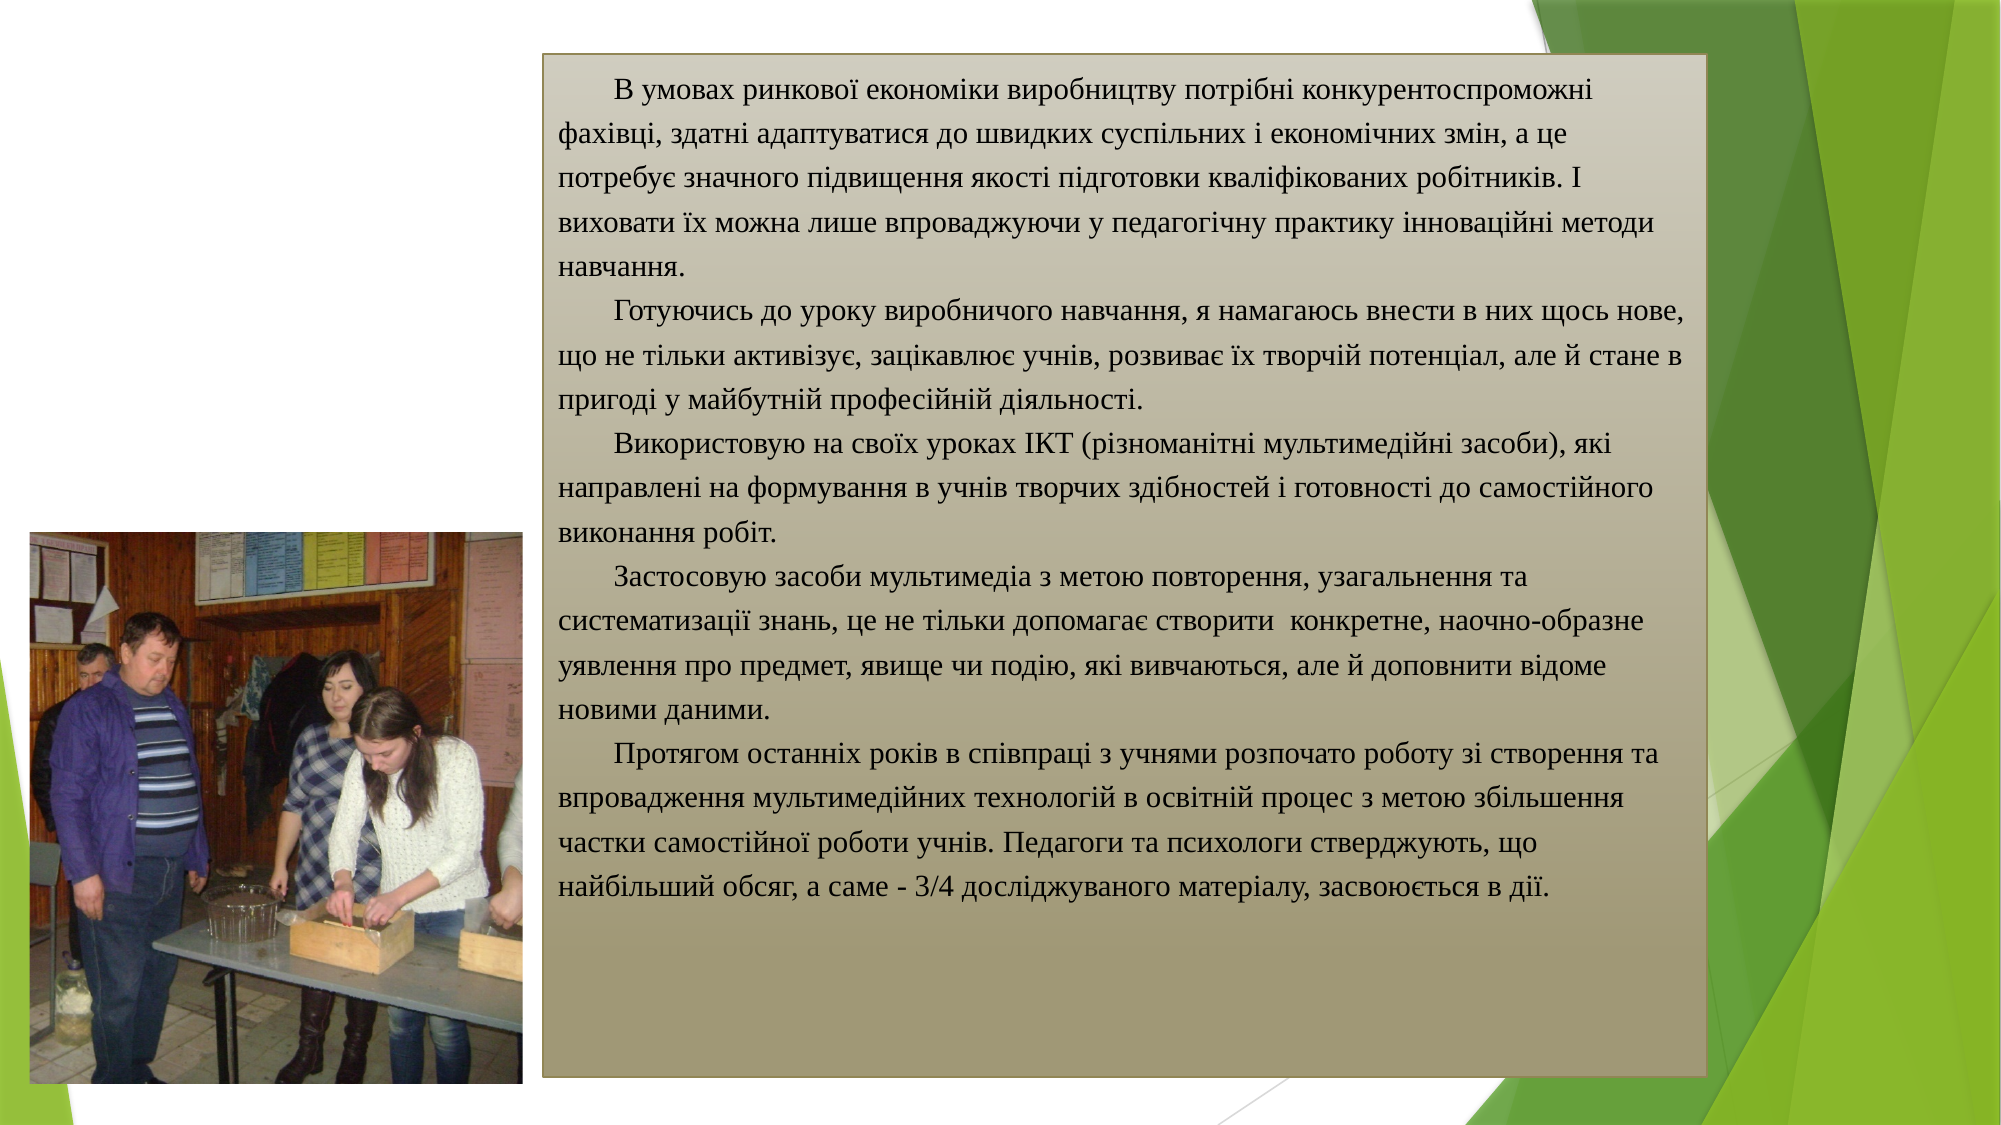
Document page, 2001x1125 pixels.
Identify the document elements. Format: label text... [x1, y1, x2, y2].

list В умовах ринкової економіки виробництву потрібні конкурентоспроможні фахівці, здатні адаптуватися до швидких суспільних і економічних змін, а це потребує значного підвищення якості підготовки кваліфікованих робітників. І виховати їх можна лише впроваджуючи у педагогічну практику інноваційні методи навчання. Готуючись до уроку виробничого навчання, я намагаюсь внести в них щось нове, що не тільки активізує, зацікавлює учнів, розвиває їх творчій потенціал, але й стане в пригоді у майбутній професійній діяльності. Використовую на своїх уроках ІКТ (різноманітні мультимедійні засоби), які направлені на формування в учнів творчих здібностей і готовності до самостійного виконання робіт. Застосовую засоби мультимедіа з метою повторення, узагальнення та систематизації знань, це не тільки допомагає створити конкретне, наочно-образне уявлення про предмет, явище чи подію, які вивчаються, але й доповнити відоме новими даними. Протягом останніх років в співпраці з учнями розпочато роботу зі створення та впровадження мультимедійних технологій в освітній процес з метою збільшення частки самостійної роботи учнів. Педагоги та психологи стверджують, що найбільший обсяг, а саме - 3/4 досліджуваного матеріалу, засвоюється в дії. [542, 53, 1708, 1078]
picture [28, 519, 524, 1085]
